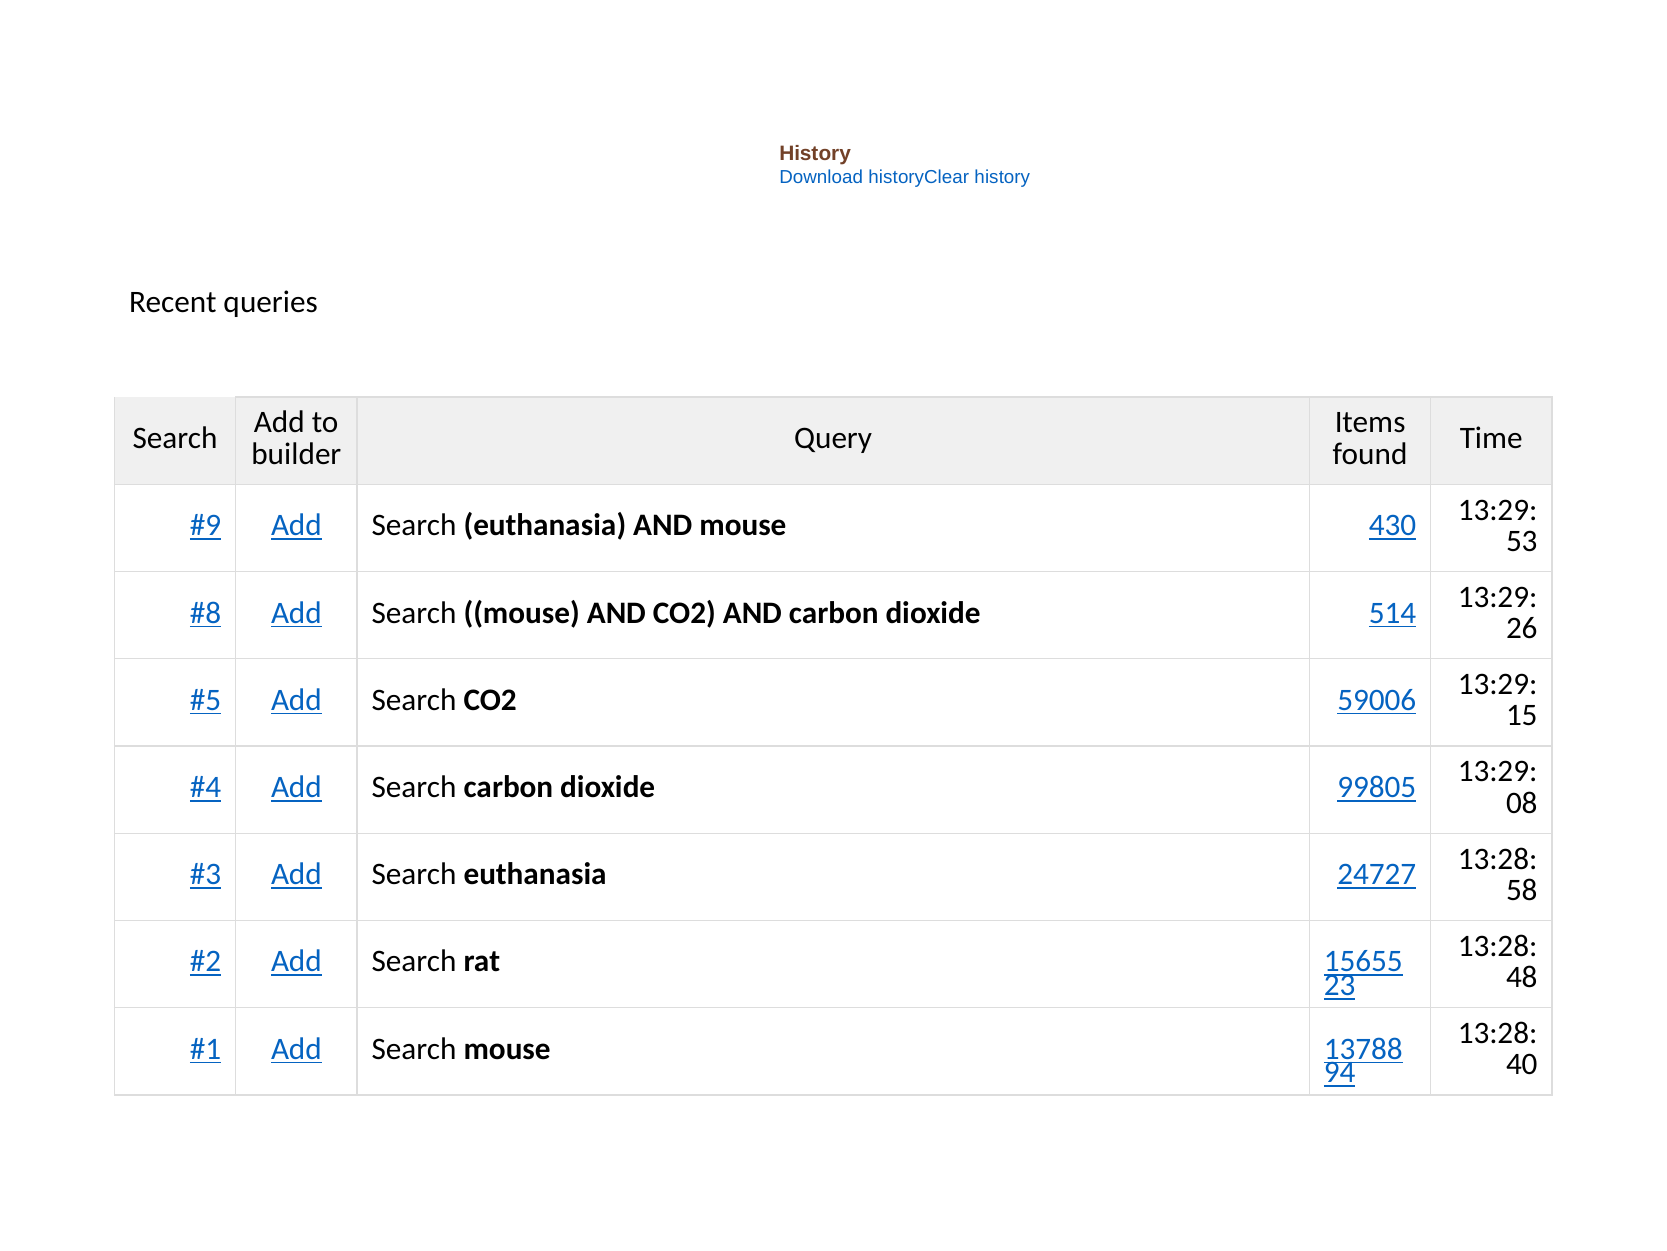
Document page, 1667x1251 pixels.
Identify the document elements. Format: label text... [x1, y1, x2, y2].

table_cell 59006 [1310, 659, 1430, 745]
table_cell Search rat [358, 921, 1309, 1007]
table_cell Query [358, 398, 1309, 484]
table_cell 99805 [1310, 747, 1430, 833]
table_cell Add [236, 747, 356, 833]
table_cell #9 [115, 485, 235, 571]
table_cell 1378894 [1310, 1008, 1430, 1094]
table_cell 13:29:15 [1431, 659, 1551, 745]
text_box History Download historyClear history [779, 139, 1057, 184]
table_cell #5 [115, 659, 235, 745]
table_cell #3 [115, 834, 235, 920]
table_cell #8 [115, 572, 235, 658]
table_cell Search [115, 397, 235, 484]
table_cell #1 [115, 1008, 235, 1094]
table_cell 13:28:58 [1431, 834, 1551, 920]
table_cell Add [236, 834, 356, 920]
table_cell Add [236, 485, 356, 571]
table_cell 1565523 [1310, 921, 1430, 1007]
table_cell Time [1431, 398, 1551, 484]
table_cell Add [236, 1008, 356, 1094]
table_cell 13:29:53 [1431, 485, 1551, 571]
table_cell 13:29:08 [1431, 747, 1551, 833]
table_cell Search CO2 [358, 659, 1309, 745]
table_header Recent queries [115, 213, 1552, 397]
table_cell Add [236, 572, 356, 658]
table_cell Search mouse [358, 1008, 1309, 1094]
table_cell 13:29:26 [1431, 572, 1551, 658]
table_cell Search (euthanasia) AND mouse [358, 485, 1309, 571]
table_cell Search carbon dioxide [358, 747, 1309, 833]
table_cell Add to builder [236, 398, 356, 484]
table_cell Items found [1310, 398, 1430, 484]
table_cell #4 [115, 747, 235, 833]
table_cell 430 [1310, 485, 1430, 571]
table_cell Add [236, 921, 356, 1007]
table_cell Search ((mouse) AND CO2) AND carbon dioxide [358, 572, 1309, 658]
table_cell #2 [115, 921, 235, 1007]
table_cell Search euthanasia [358, 834, 1309, 920]
table_cell 13:28:48 [1431, 921, 1551, 1007]
table_cell Add [236, 659, 356, 745]
table_cell 24727 [1310, 834, 1430, 920]
table_cell 13:28:40 [1431, 1008, 1551, 1094]
table_cell 514 [1310, 572, 1430, 658]
